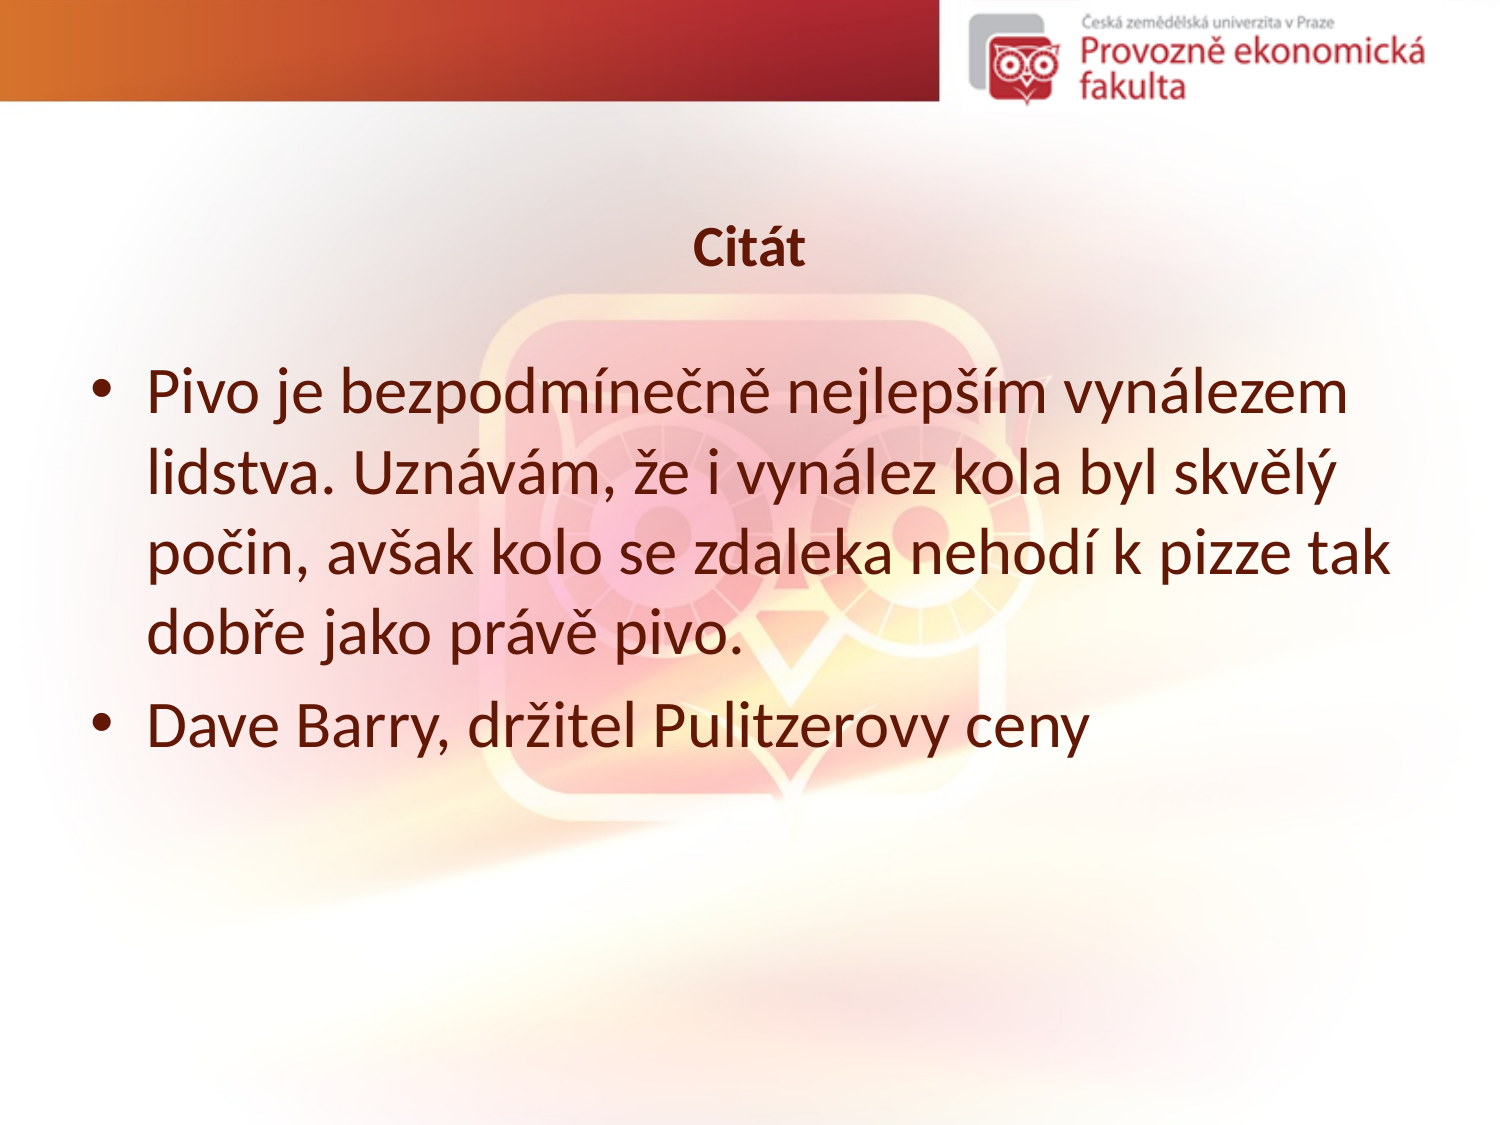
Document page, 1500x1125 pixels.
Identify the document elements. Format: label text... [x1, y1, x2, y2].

title Citát [75, 184, 1425, 303]
list Pivo je bezpodmínečně nejlepším vynálezem lidstva. Uznávám, že i vynález kola byl skvělý počin, avšak kolo se zdaleka nehodí k pizze tak dobře jako právě pivo. Dave Barry, držitel Pulitzerovy ceny [75, 339, 1425, 1059]
picture [0, 0, 1500, 1125]
